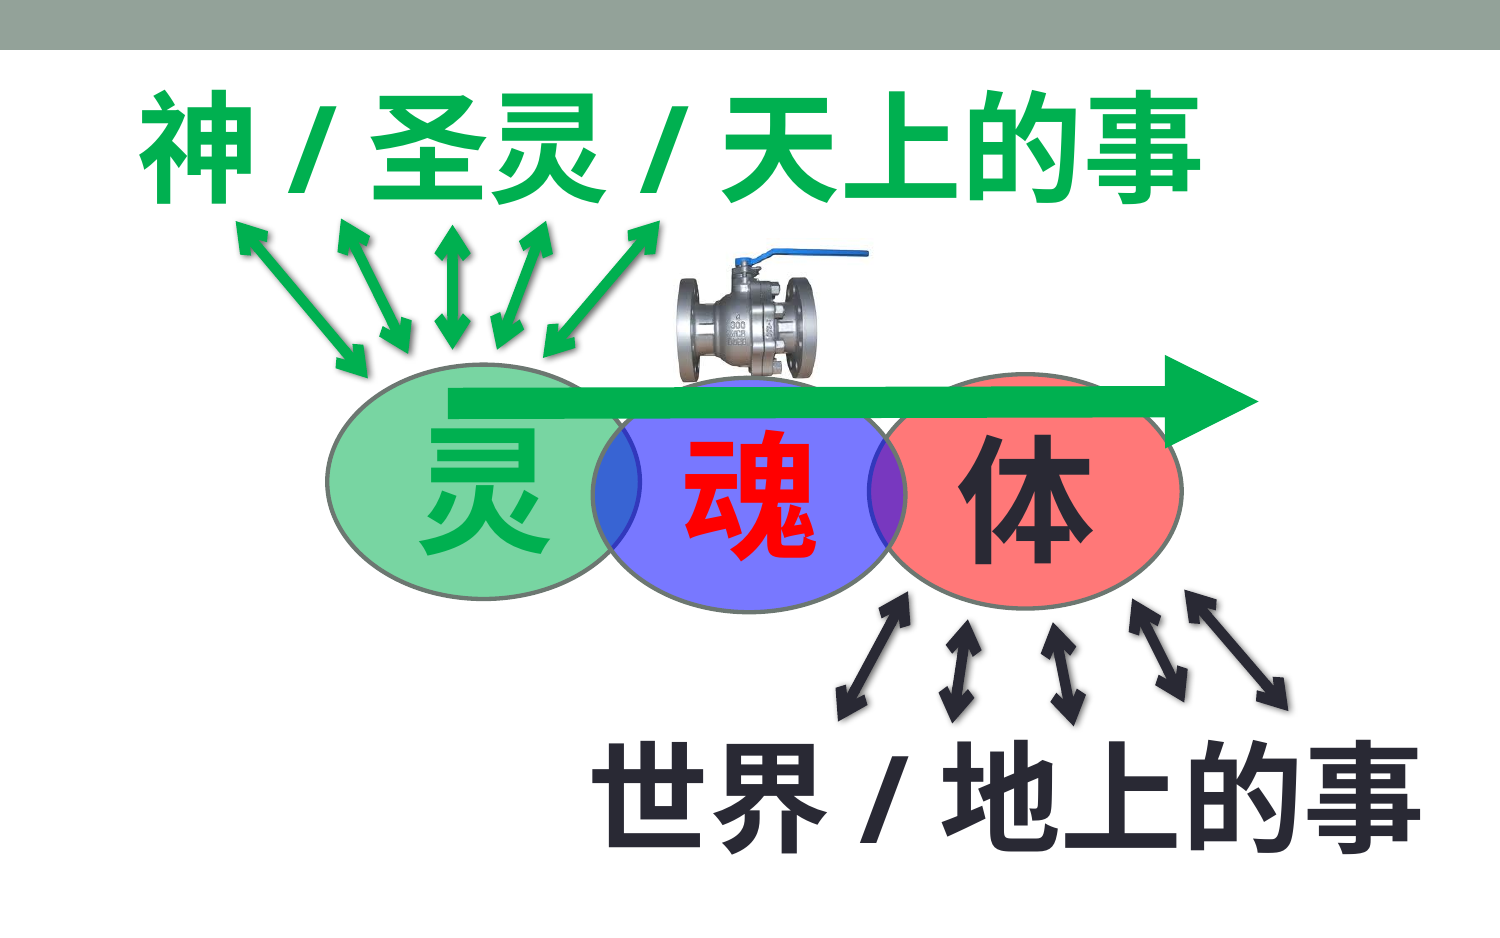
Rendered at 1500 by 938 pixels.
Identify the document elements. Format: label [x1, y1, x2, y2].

text_box [572, 589, 1500, 878]
text_box [122, 64, 1290, 379]
text_box [326, 387, 1182, 613]
